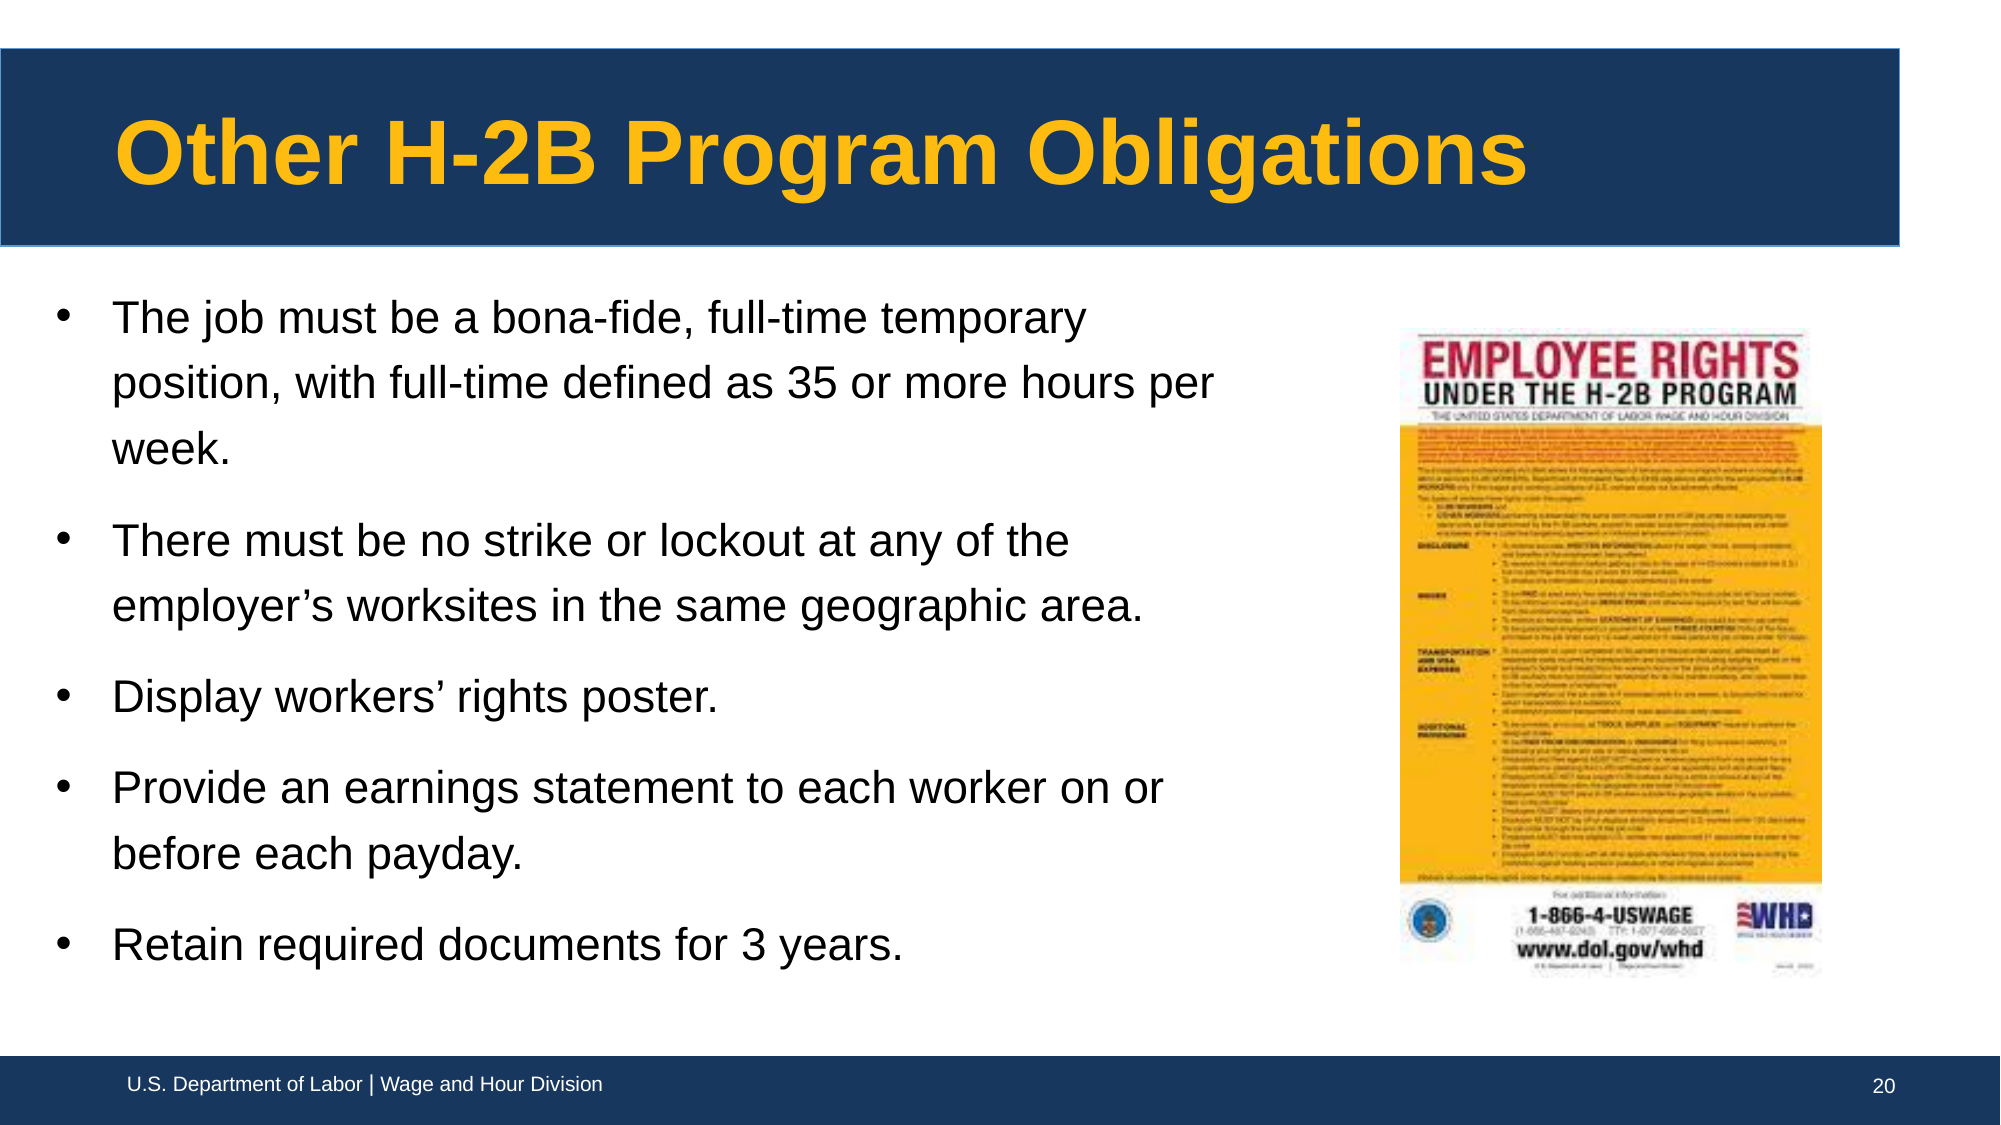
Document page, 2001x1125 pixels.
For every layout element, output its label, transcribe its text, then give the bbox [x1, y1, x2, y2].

picture [1400, 328, 1822, 978]
title Other H-2B Program Obligations [99, 62, 2000, 250]
list The job must be a bona-fide, full-time temporary position, with full-time defined as 35 or more hours per week. There must be no strike or lockout at any of the employer’s worksites in the same geographic area. Display workers’ rights poster. Provide an earnings statement to each worker on or before each payday. Retain required documents for 3 years. [40, 268, 1232, 1038]
